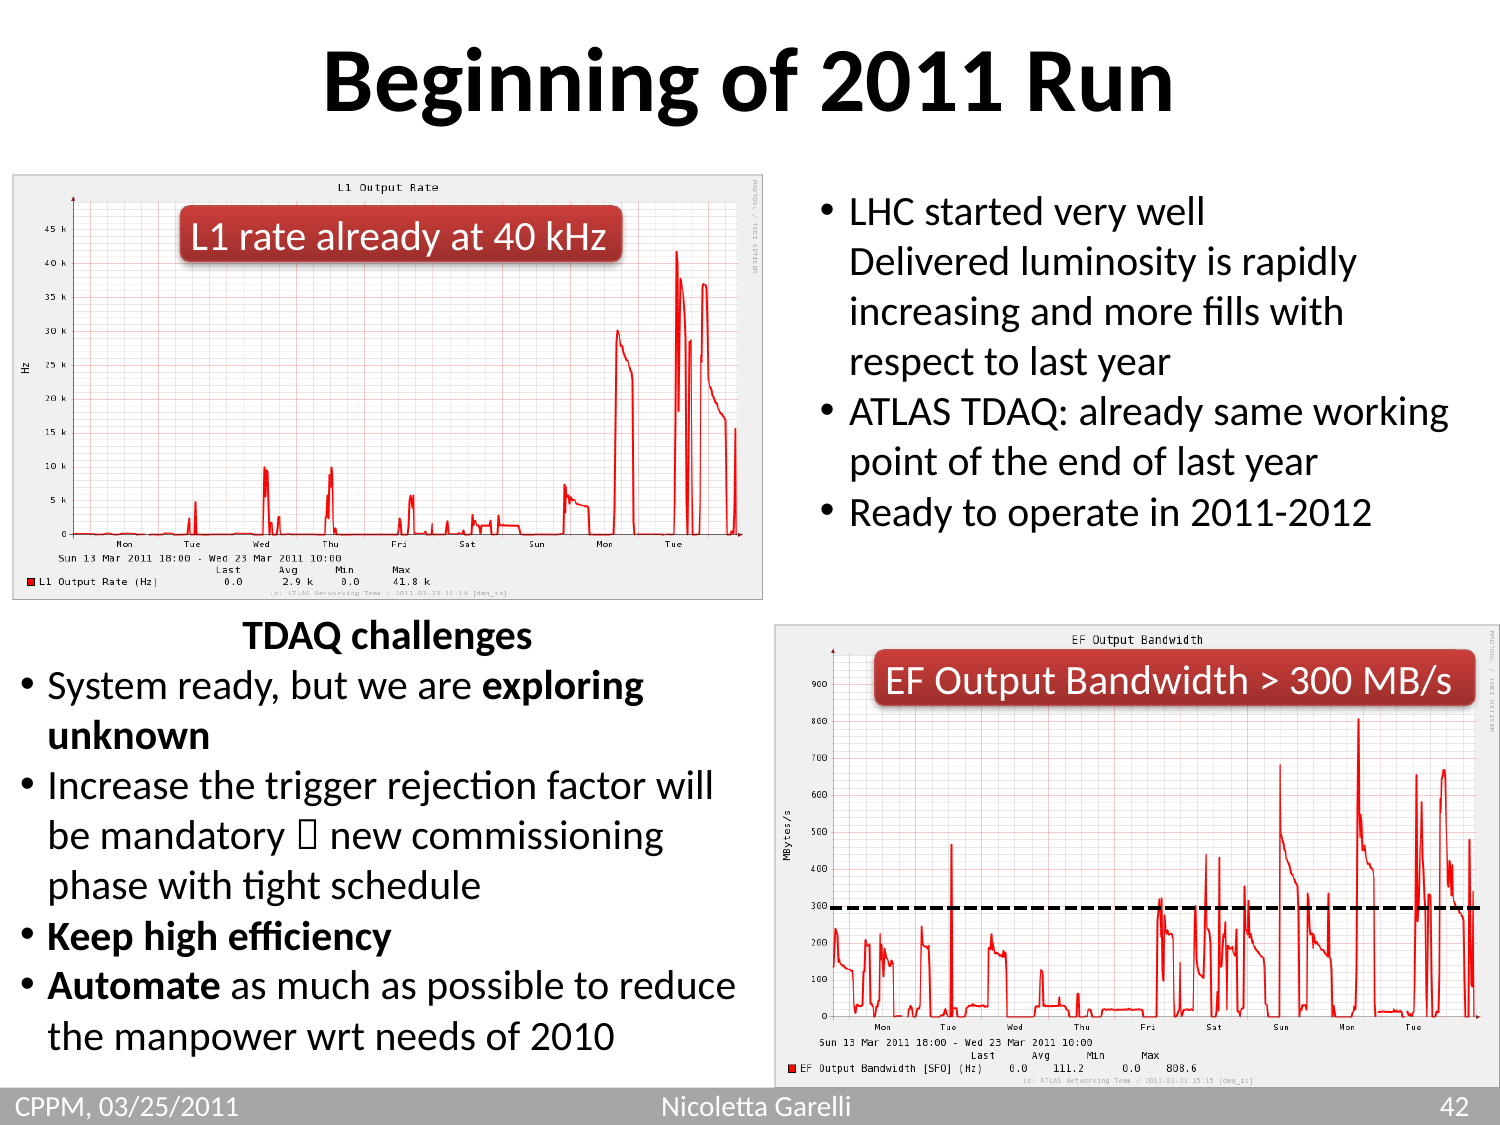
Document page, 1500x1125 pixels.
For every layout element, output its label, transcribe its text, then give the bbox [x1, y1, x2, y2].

text_box TDAQ challenges System ready, but we are exploring unknown Increase the trigger rejection factor will be mandatory  new commissioning phase with tight schedule Keep high efficiency Automate as much as possible to reduce the manpower wrt needs of 2010 [12, 608, 763, 1059]
title Beginning of 2011 Run [24, 0, 1475, 150]
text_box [774, 624, 1500, 1088]
text_box LHC started very well Delivered luminosity is rapidly increasing and more fills with respect to last year ATLAS TDAQ: already same working point of the end of last year Ready to operate in 2011-2012 [812, 184, 1475, 535]
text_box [12, 174, 763, 601]
